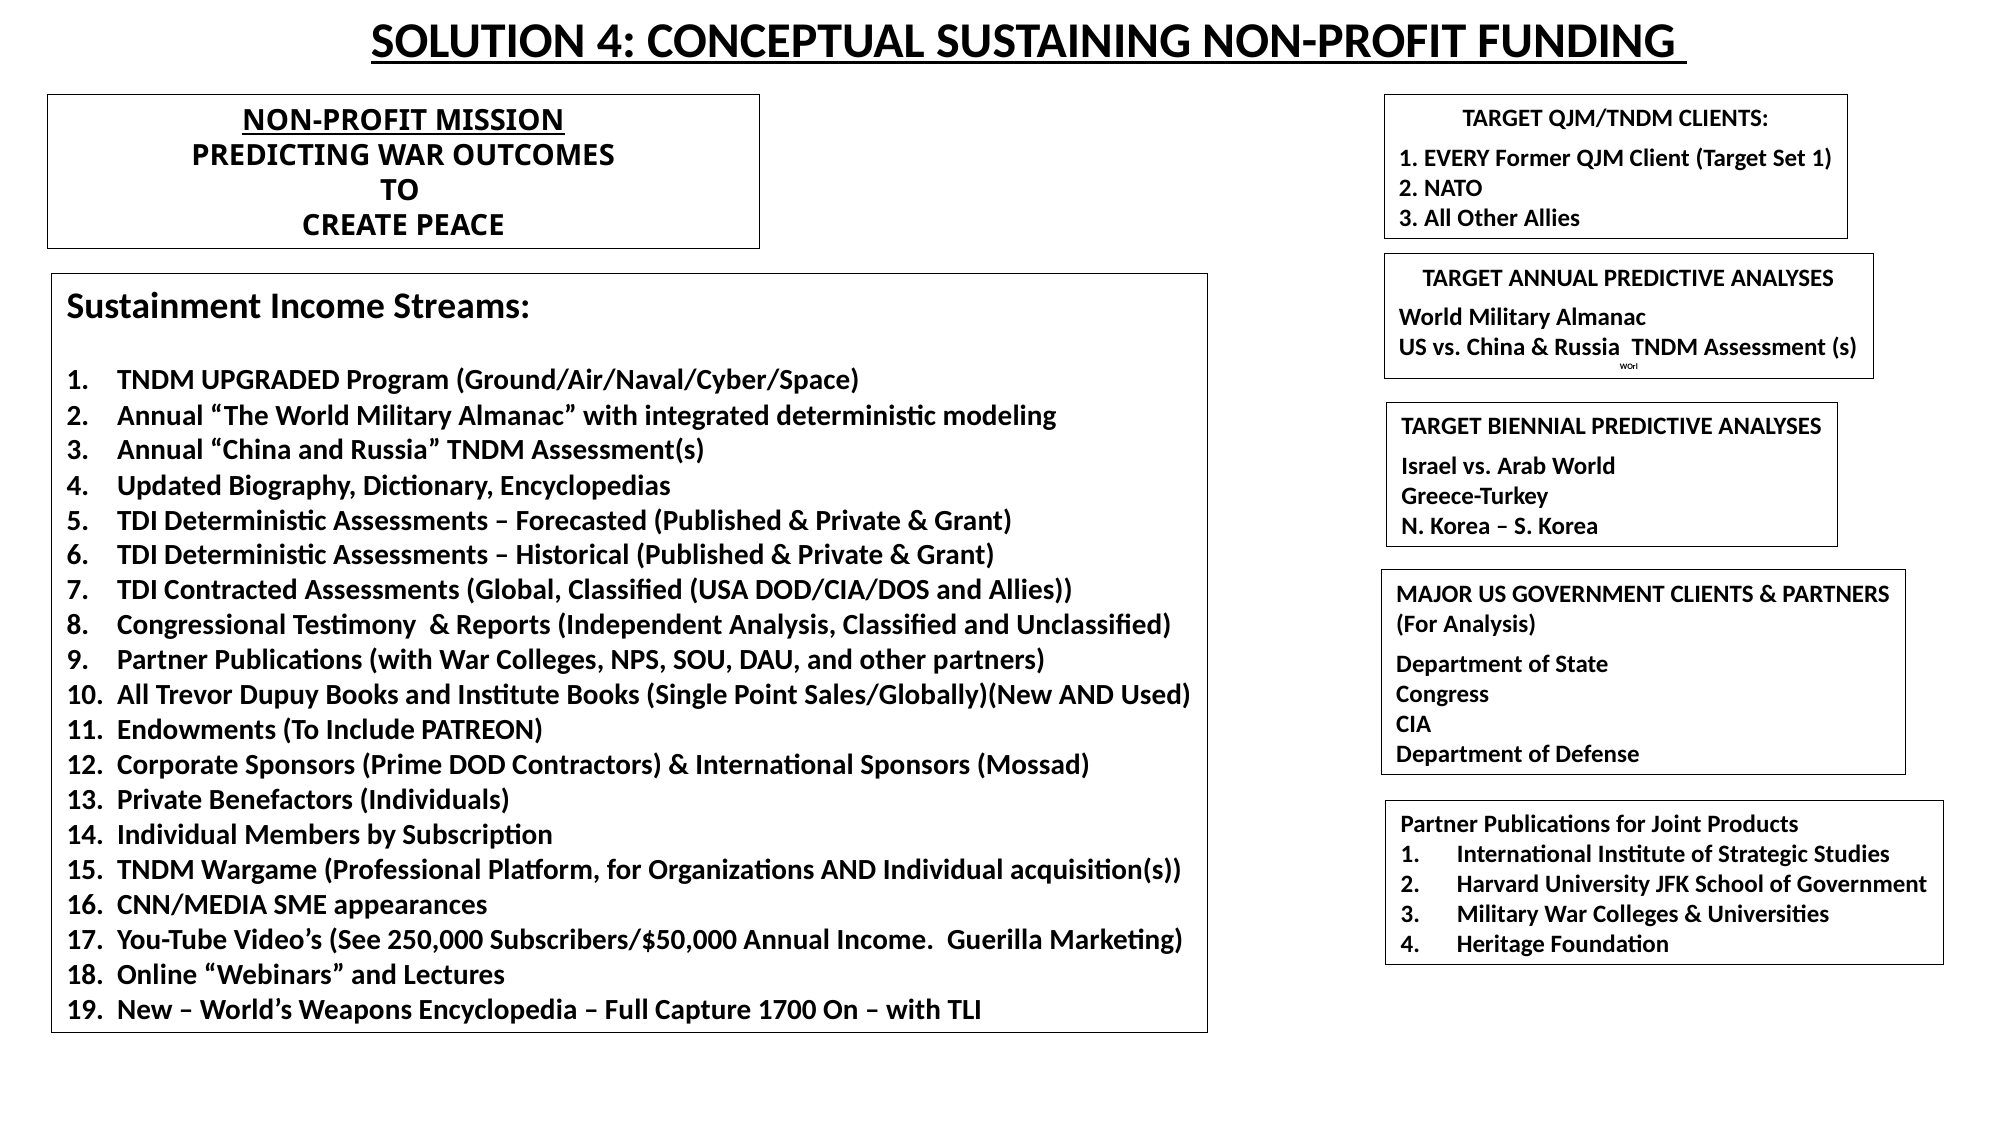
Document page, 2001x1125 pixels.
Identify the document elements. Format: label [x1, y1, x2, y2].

text_box [47, 0, 1953, 1041]
